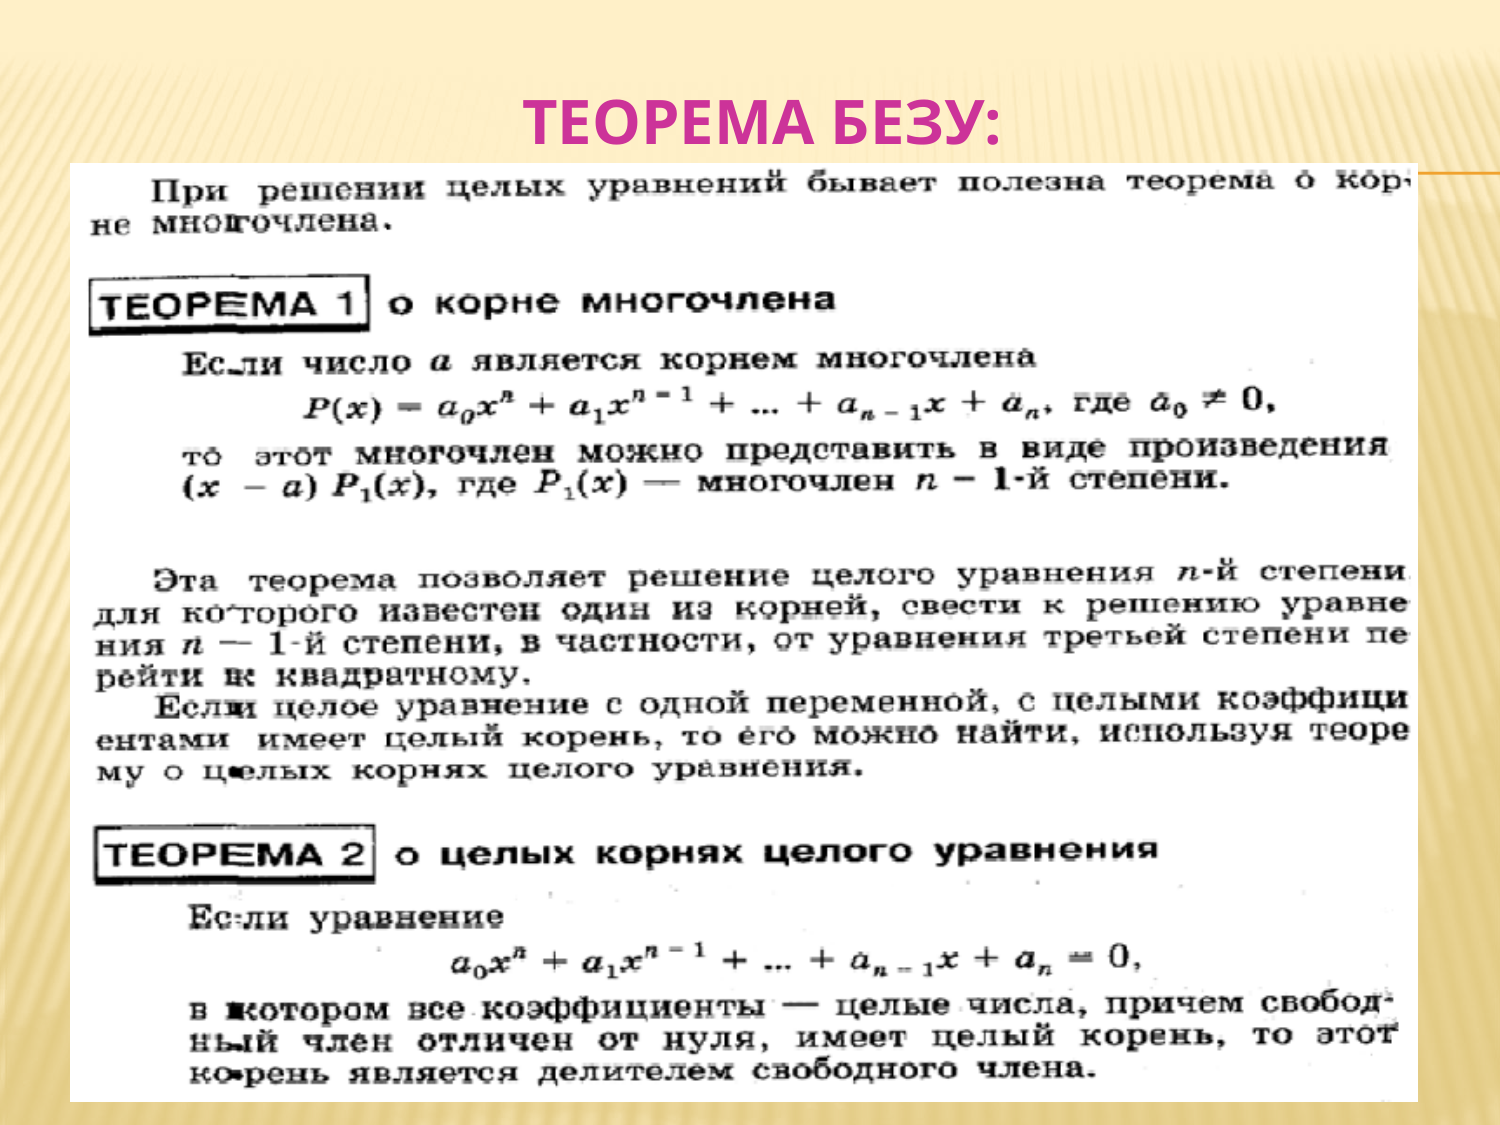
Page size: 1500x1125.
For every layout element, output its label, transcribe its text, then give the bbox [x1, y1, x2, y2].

title Теорема Безу: [50, 75, 1475, 164]
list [69, 163, 1419, 1102]
